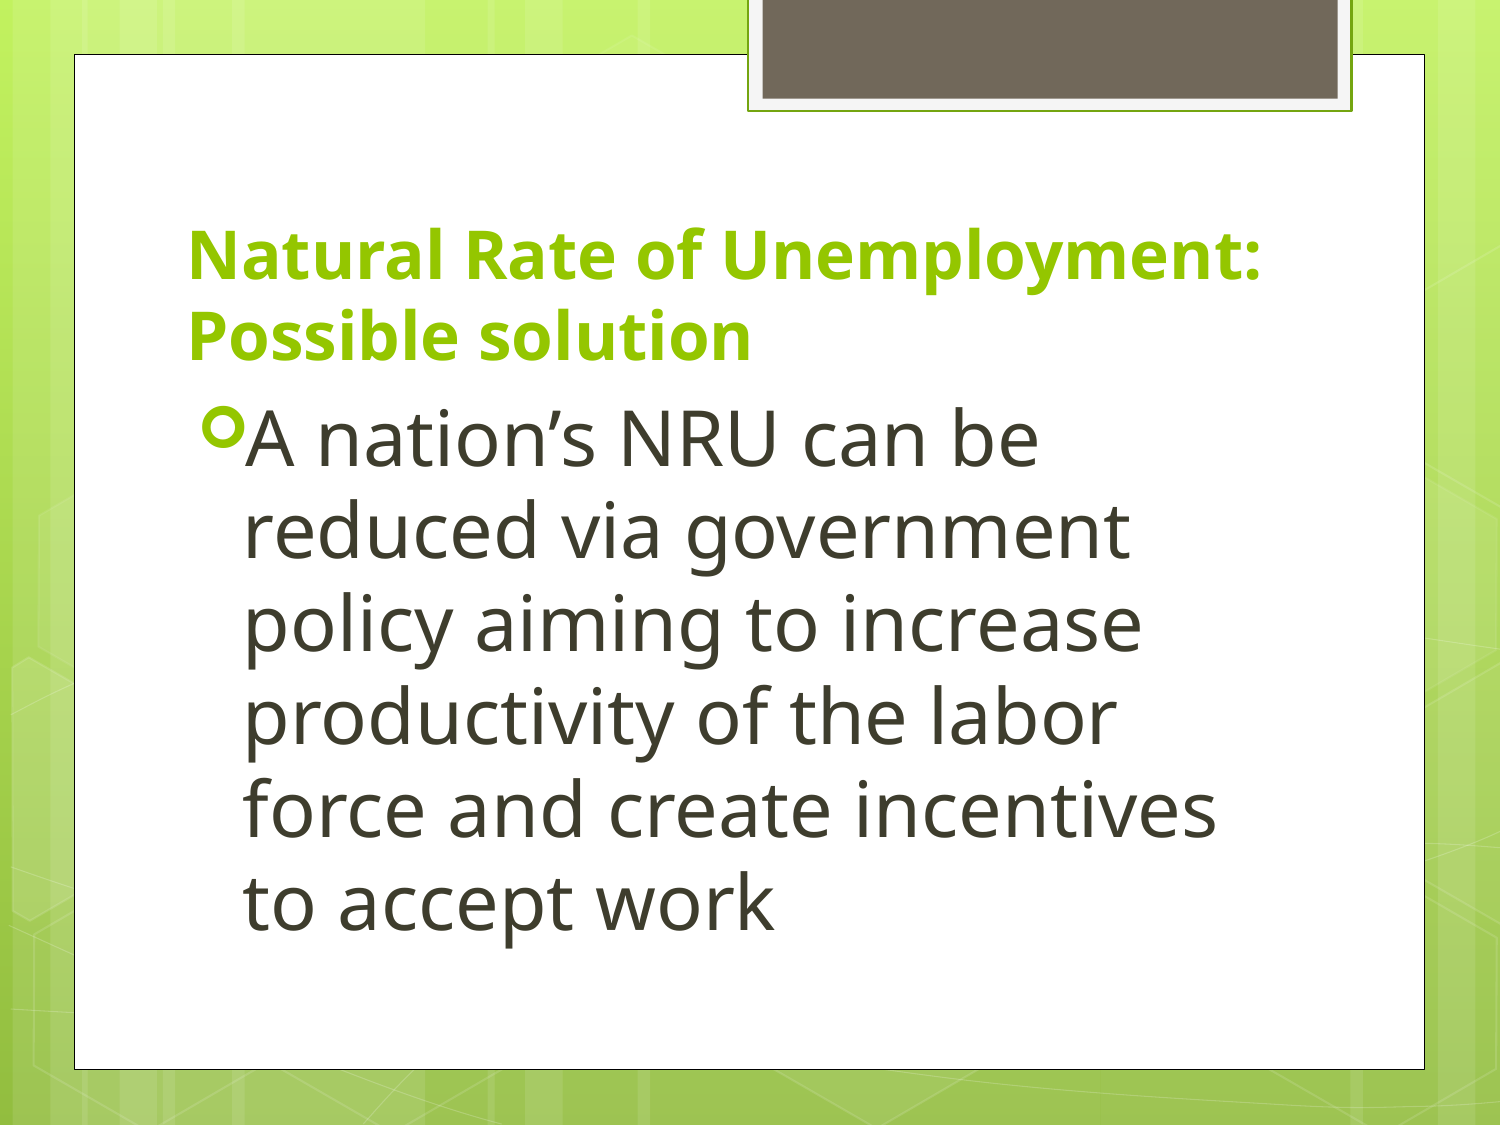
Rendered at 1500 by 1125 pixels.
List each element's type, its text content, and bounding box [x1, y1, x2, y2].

title Natural Rate of Unemployment: Possible solution [171, 168, 1324, 382]
list A nation’s NRU can be reduced via government policy aiming to increase productivity of the labor force and create incentives to accept work [171, 381, 1283, 957]
